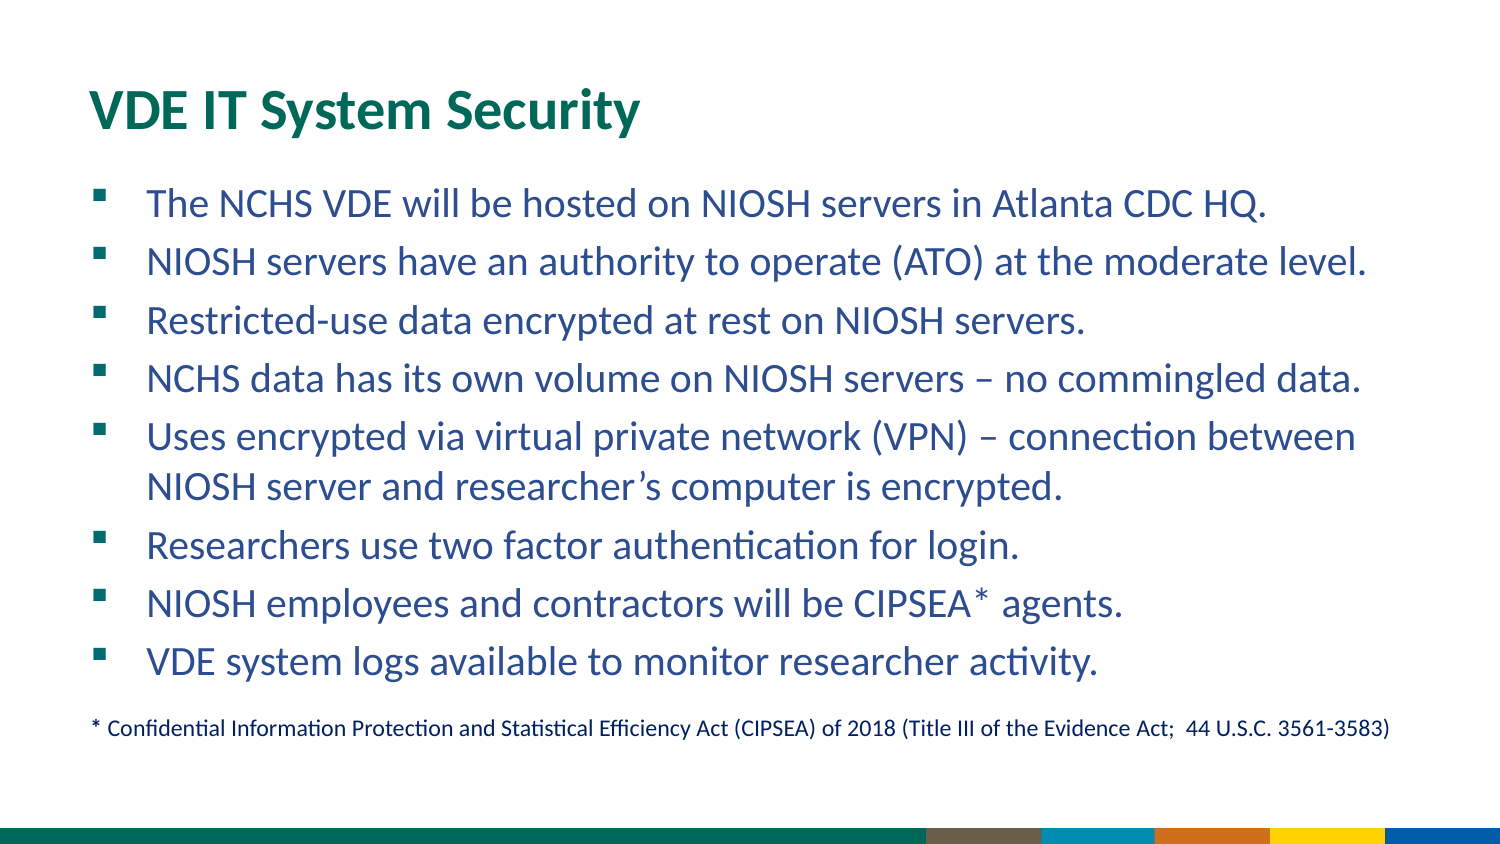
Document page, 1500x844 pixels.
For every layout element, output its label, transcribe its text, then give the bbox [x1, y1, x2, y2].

picture [1154, 828, 1500, 844]
title VDE IT System Security [75, 55, 1425, 149]
picture [0, 828, 1042, 844]
list The NCHS VDE will be hosted on NIOSH servers in Atlanta CDC HQ. NIOSH servers have an authority to operate (ATO) at the moderate level. Restricted-use data encrypted at rest on NIOSH servers. NCHS data has its own volume on NIOSH servers – no commingled data. Uses encrypted via virtual private network (VPN) – connection between NIOSH server and researcher’s computer is encrypted. Researchers use two factor authentication for login. NIOSH employees and contractors will be CIPSEA* agents. VDE system logs available to monitor researcher activity. * Confidential Information Protection and Statistical Efficiency Act (CIPSEA) of 2018 (Title III of the Evidence Act; 44 U.S.C. 3561-3583) [75, 168, 1458, 789]
